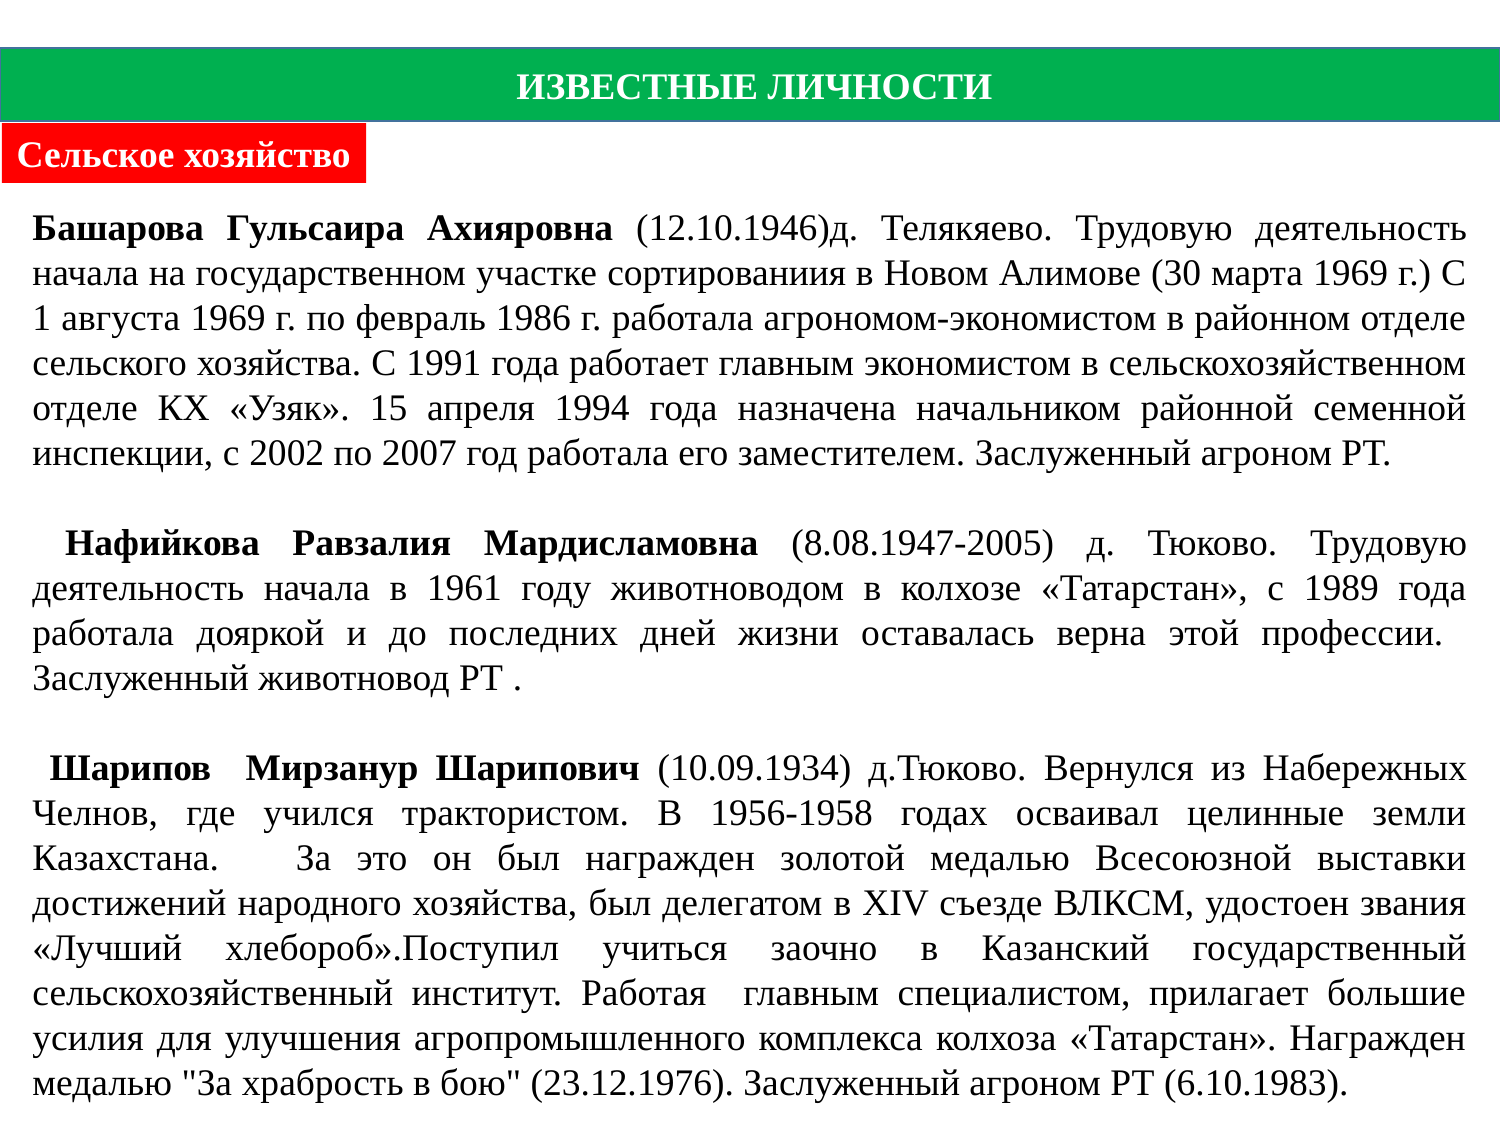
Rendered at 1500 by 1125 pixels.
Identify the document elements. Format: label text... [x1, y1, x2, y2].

text_box ИЗВЕСТНЫЕ ЛИЧНОСТИ [0, 47, 1500, 122]
text_box Сельское хозяйство [1, 123, 367, 183]
text_box Башарова Гульсаира Ахияровна (12.10.1946)д. Телякяево. Трудовую деятельность начала на государственном участке сортированиия в Новом Алимове (30 марта 1969 г.) С 1 августа 1969 г. по февраль 1986 г. работала агрономом-экономистом в районном отделе сельского хозяйства. С 1991 года работает главным экономистом в сельскохозяйственном отделе КХ «Узяк». 15 апреля 1994 года назначена начальником районной семенной инспекции, с 2002 по 2007 год работала его заместителем. Заслуженный агроном РТ. Нафийкова Равзалия Мардисламовна (8.08.1947-2005) д. Тюково. Трудовую деятельность начала в 1961 году животноводом в колхозе «Татарстан», с 1989 года работала дояркой и до последних дней жизни оставалась верна этой профессии. Заслуженный животновод РТ . Шарипов Мирзанур Шарипович (10.09.1934) д.Тюково. Вернулся из Набережных Челнов, где учился трактористом. В 1956-1958 годах осваивал целинные земли Казахстана. За это он был награжден золотой медалью Всесоюзной выставки достижений народного хозяйства, был делегатом в XIV съезде ВЛКСМ, удостоен звания «Лучший хлебороб».Поступил учиться заочно в Казанский государственный сельскохозяйственный институт. Работая главным специалистом, прилагает большие усилия для улучшения агропромышленного комплекса колхоза «Татарстан». Награжден медалью "За храбрость в бою" (23.12.1976). Заслуженный агроном РТ (6.10.1983). [17, 195, 1483, 1111]
